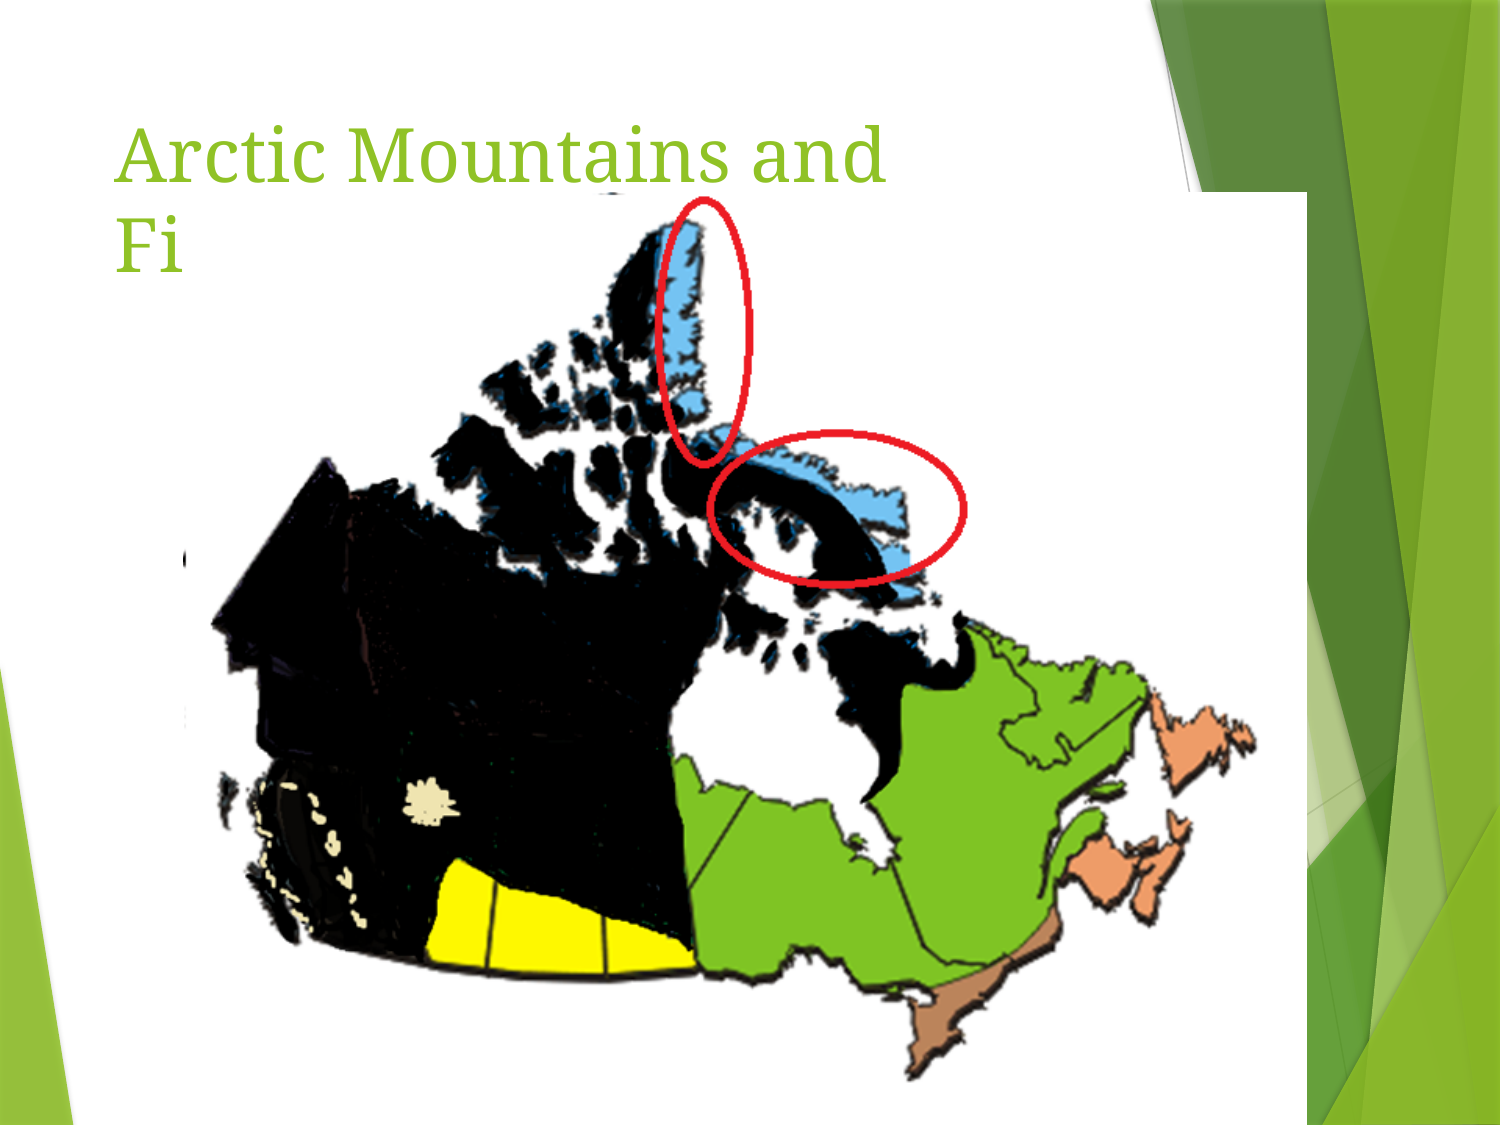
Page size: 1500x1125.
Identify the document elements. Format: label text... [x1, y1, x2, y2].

picture [182, 191, 1307, 1125]
title Arctic Mountains and Fiords [99, 99, 1142, 317]
